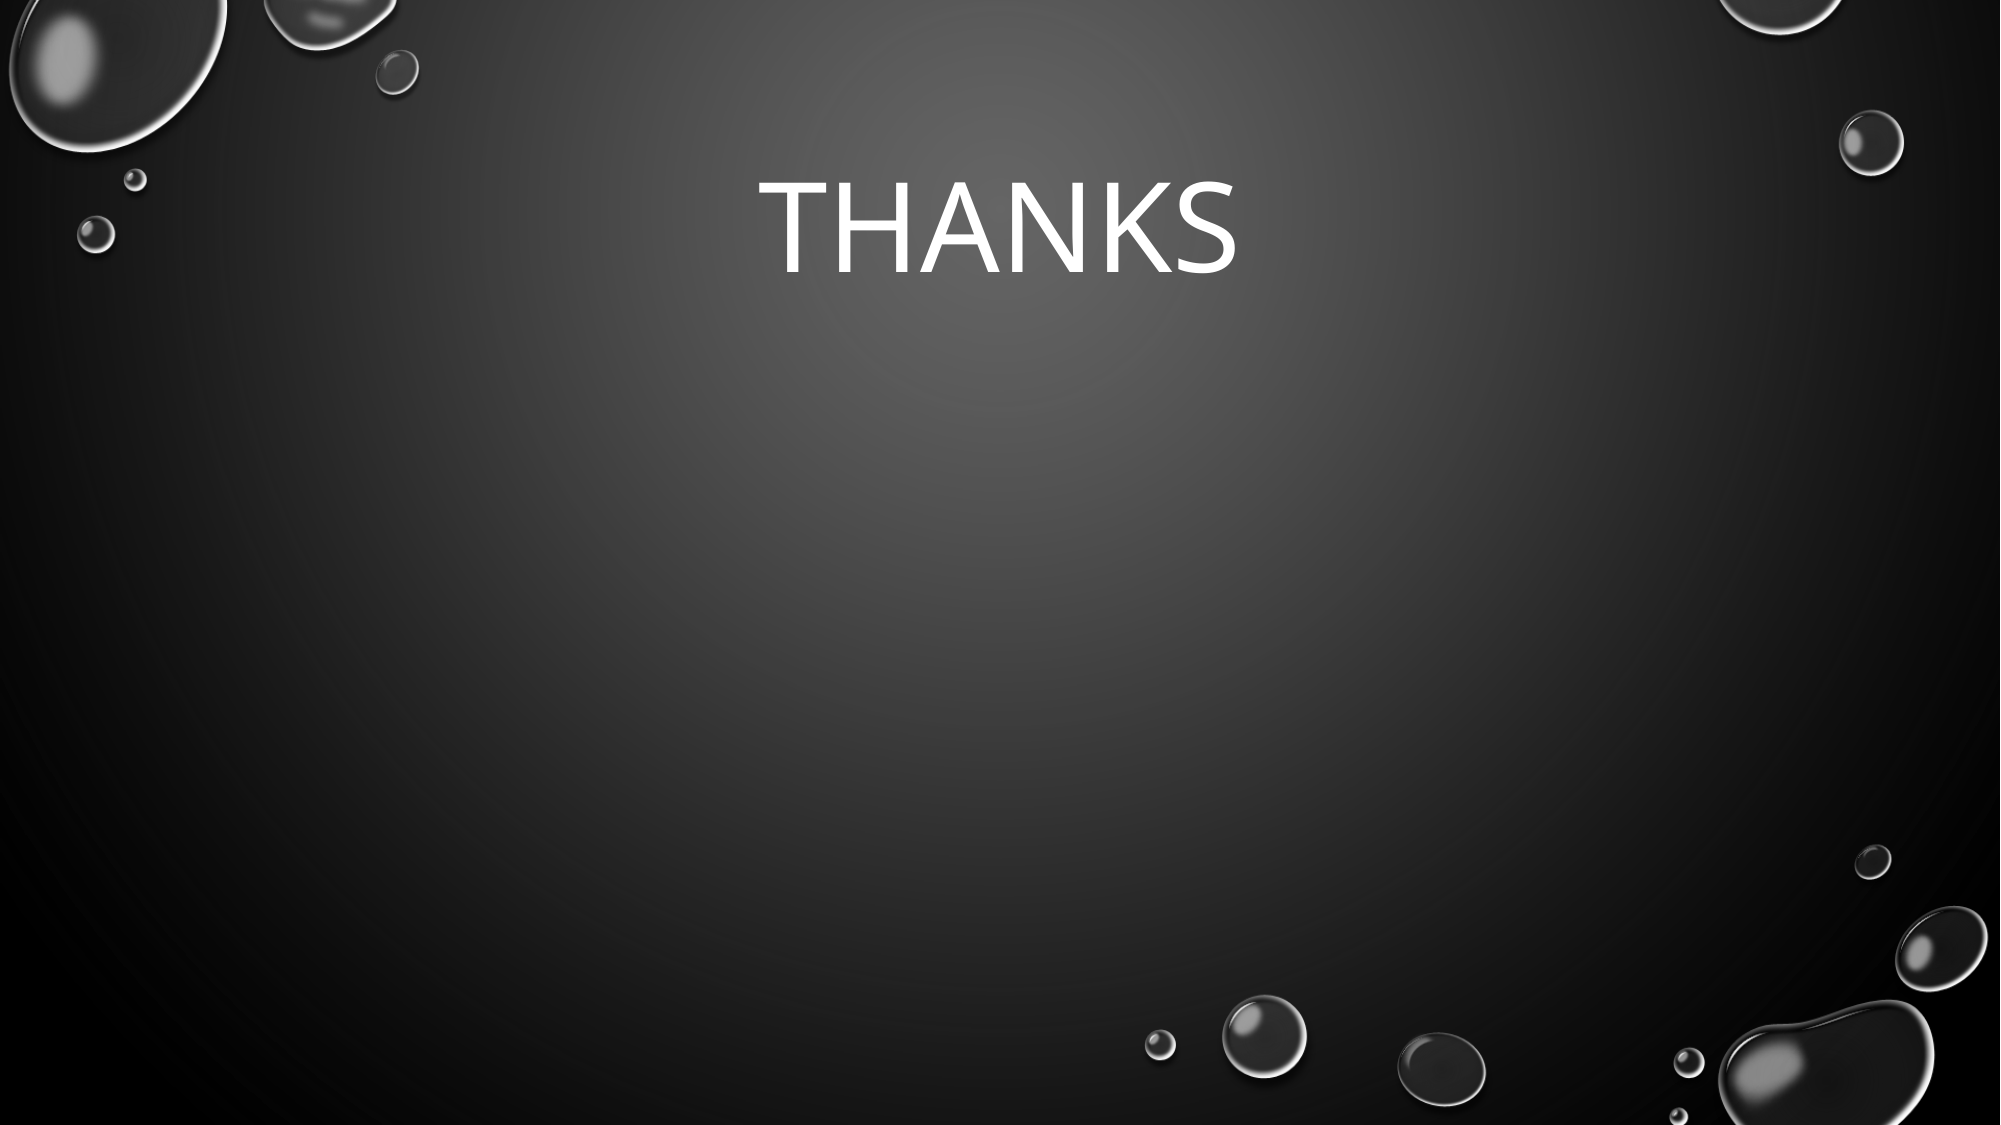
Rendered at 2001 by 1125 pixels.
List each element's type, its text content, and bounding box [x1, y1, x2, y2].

title Thanks [149, 101, 1851, 364]
picture [0, 0, 2000, 1125]
